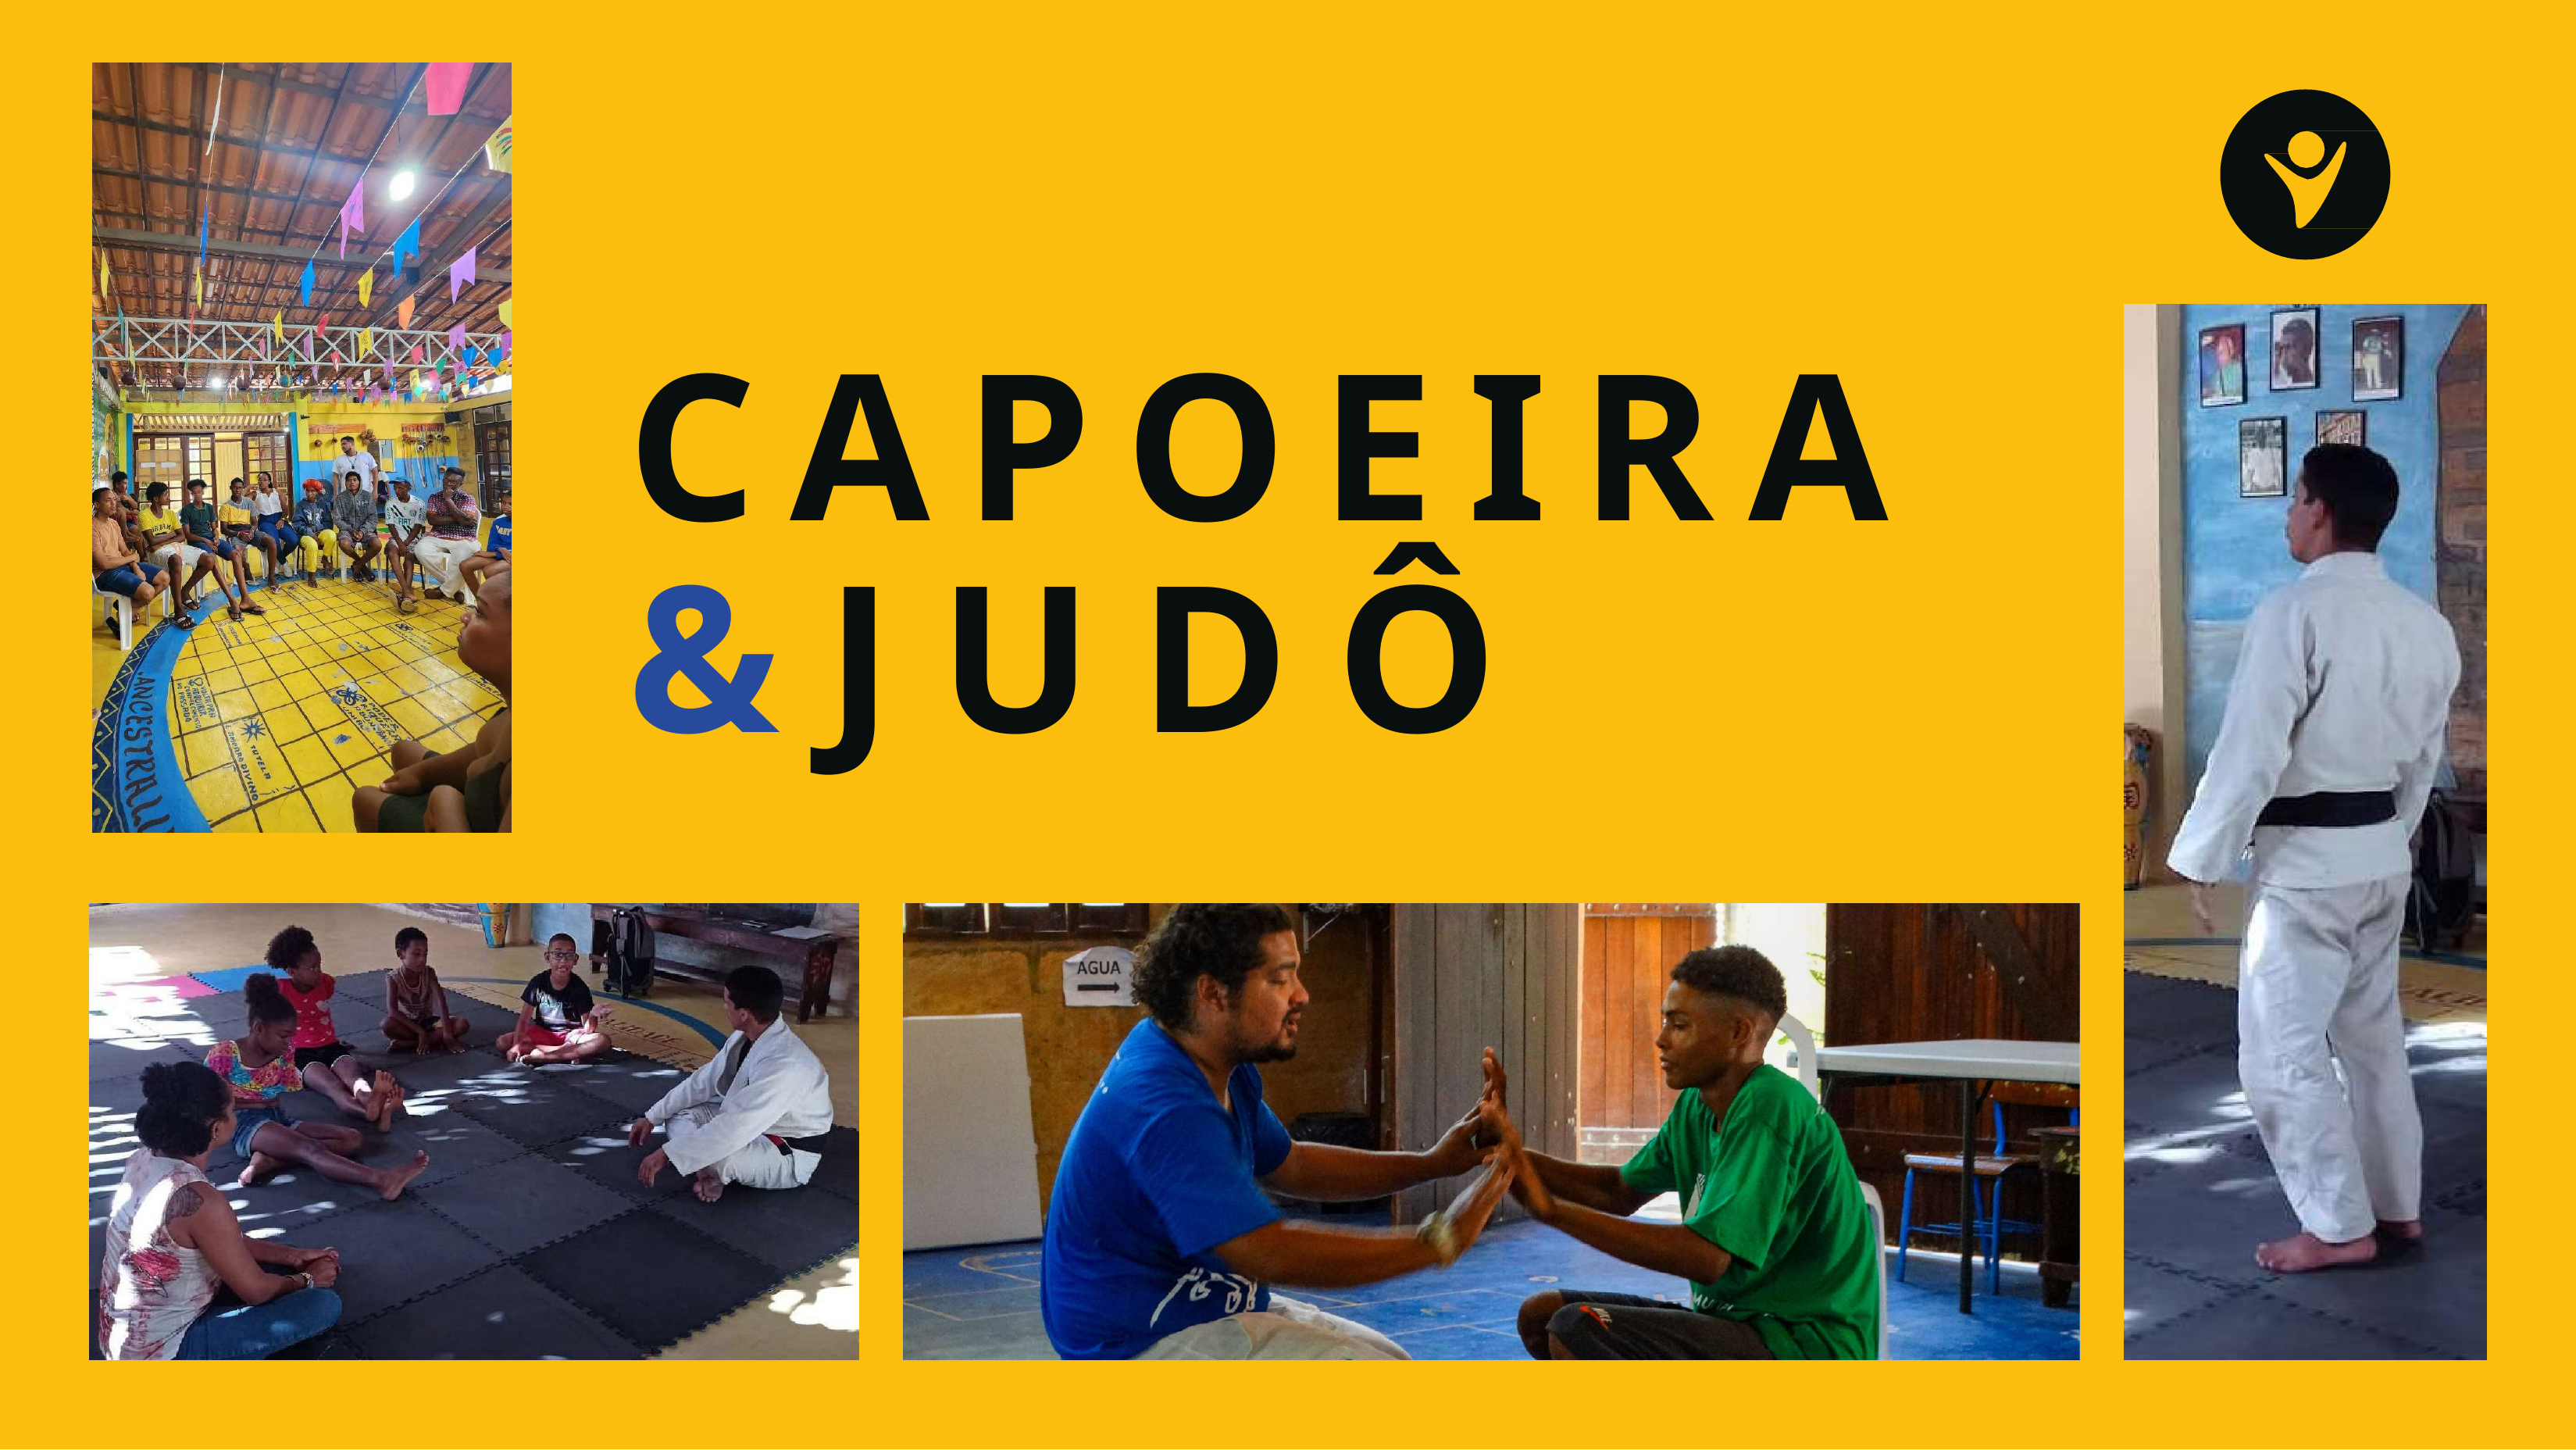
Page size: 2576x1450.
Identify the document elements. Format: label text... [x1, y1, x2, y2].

picture [92, 773, 512, 833]
picture [2124, 304, 2487, 1360]
picture [92, 62, 512, 164]
picture [903, 903, 2080, 1360]
title CAPOEIRA &JUDÔ [79, 164, 2396, 773]
picture [89, 903, 859, 1360]
